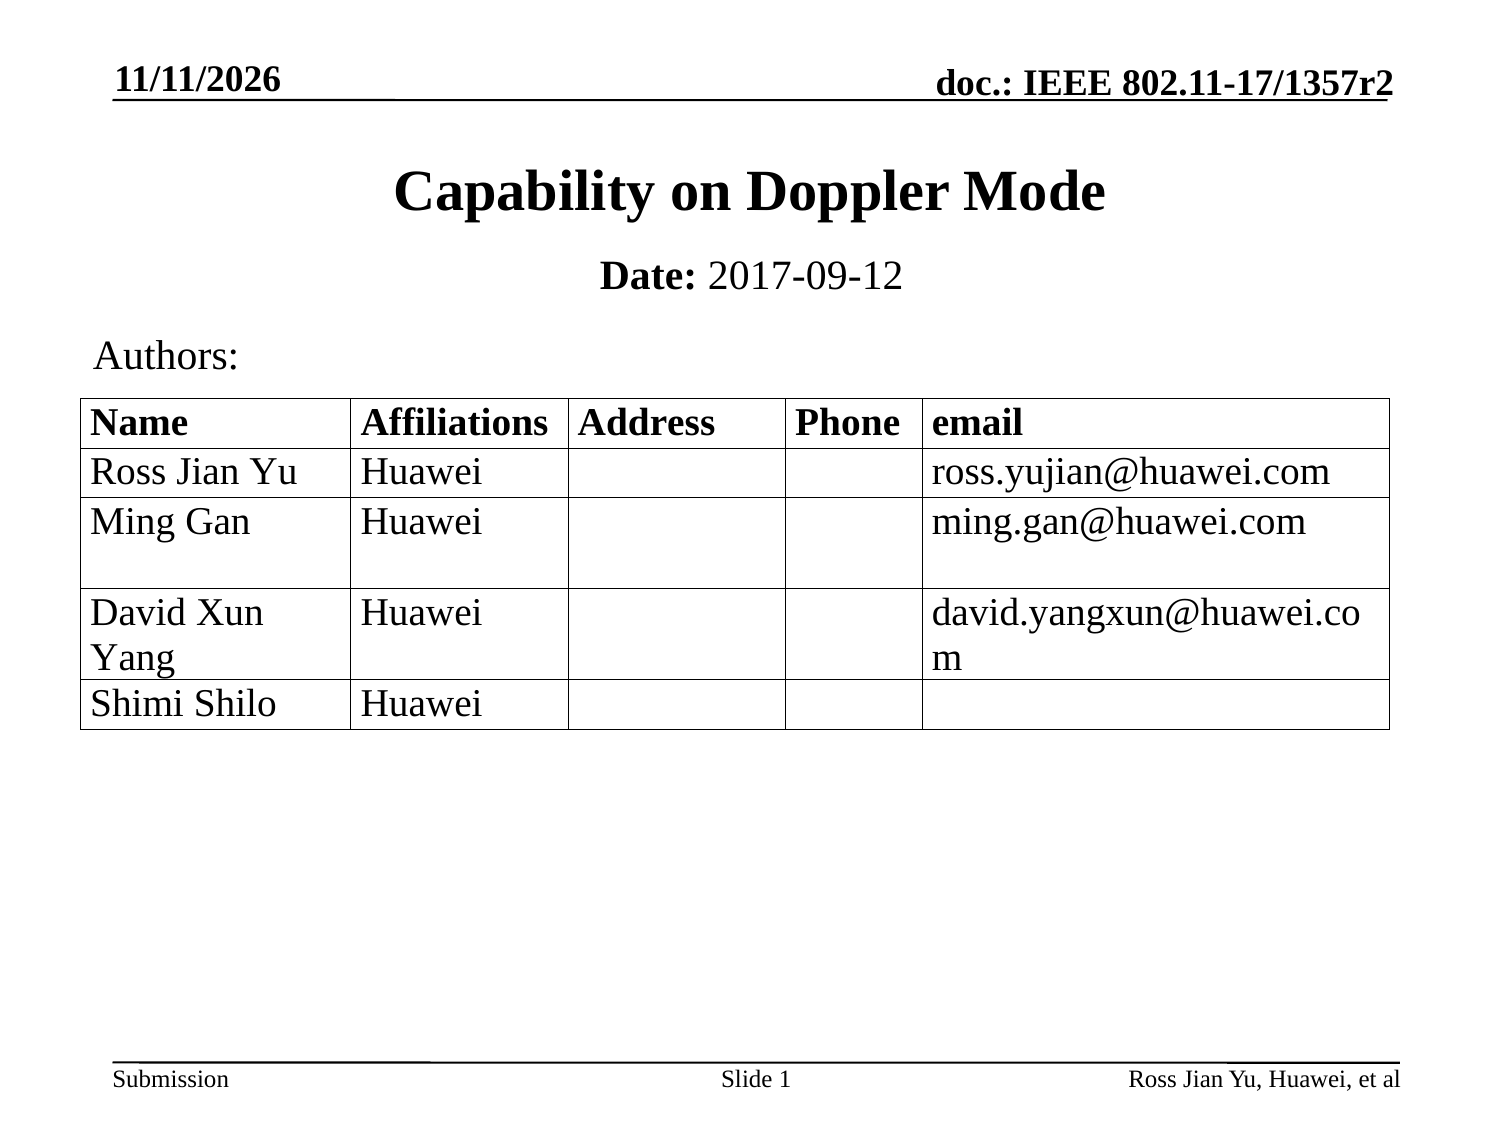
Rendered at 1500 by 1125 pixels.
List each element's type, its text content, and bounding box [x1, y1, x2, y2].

footer Ross Jian Yu, Huawei, et al [878, 1061, 1402, 1093]
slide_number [114, 54, 423, 100]
list Date: 2017-09-12 [114, 240, 1390, 306]
title Capability on Doppler Mode [77, 137, 1423, 238]
text_box Authors: [77, 319, 316, 383]
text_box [66, 398, 1435, 1033]
slide_number Slide 1 [712, 1061, 800, 1123]
